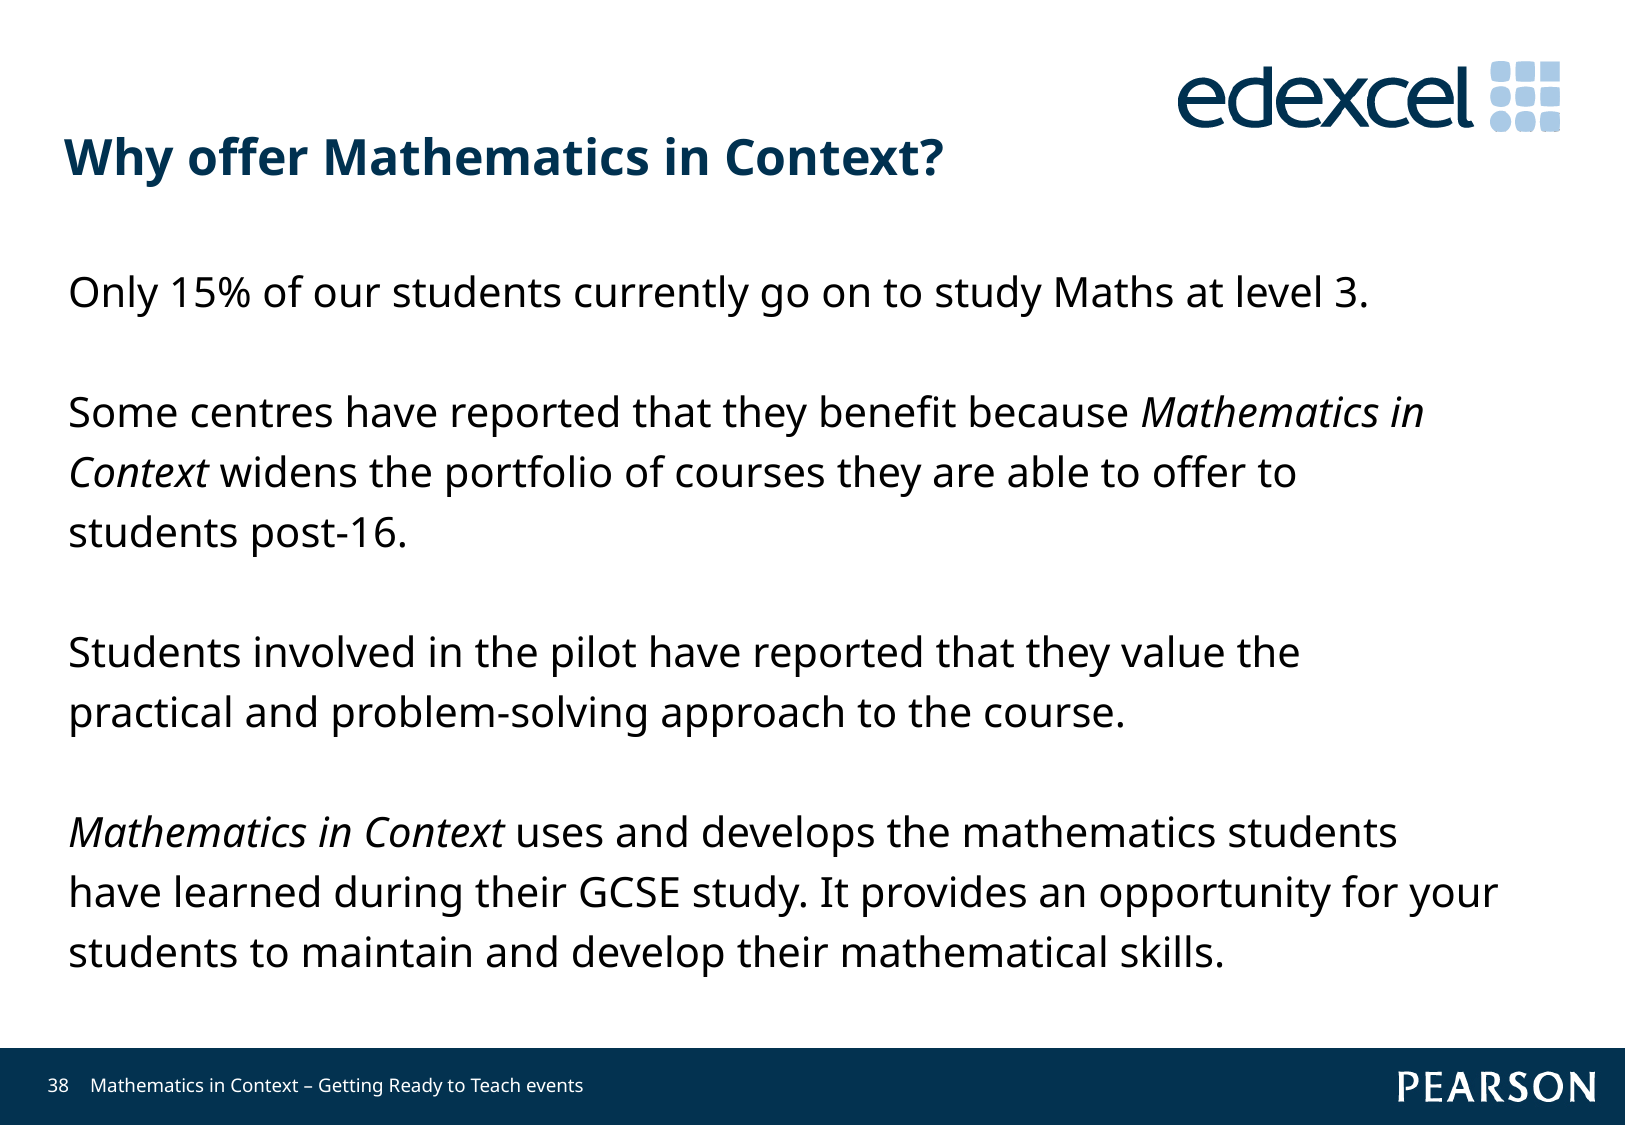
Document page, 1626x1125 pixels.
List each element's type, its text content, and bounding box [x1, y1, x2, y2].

picture [1178, 61, 1560, 125]
footer Mathematics in Context – Getting Ready to Teach events [107, 1073, 976, 1104]
title Why offer Mathematics in Context? [64, 125, 1560, 213]
list Only 15% of our students currently go on to study Maths at level 3. Some centres have reported that they benefit because Mathematics in Context widens the portfolio of courses they are able to offer to students post-16. Students involved in the pilot have reported that they value the practical and problem-solving approach to the course. Mathematics in Context uses and develops the mathematics students have learned during their GCSE study. It provides an opportunity for your students to maintain and develop their mathematical skills. [68, 255, 1563, 998]
picture [0, 1048, 1625, 1125]
slide_number 38 [47, 1073, 107, 1104]
